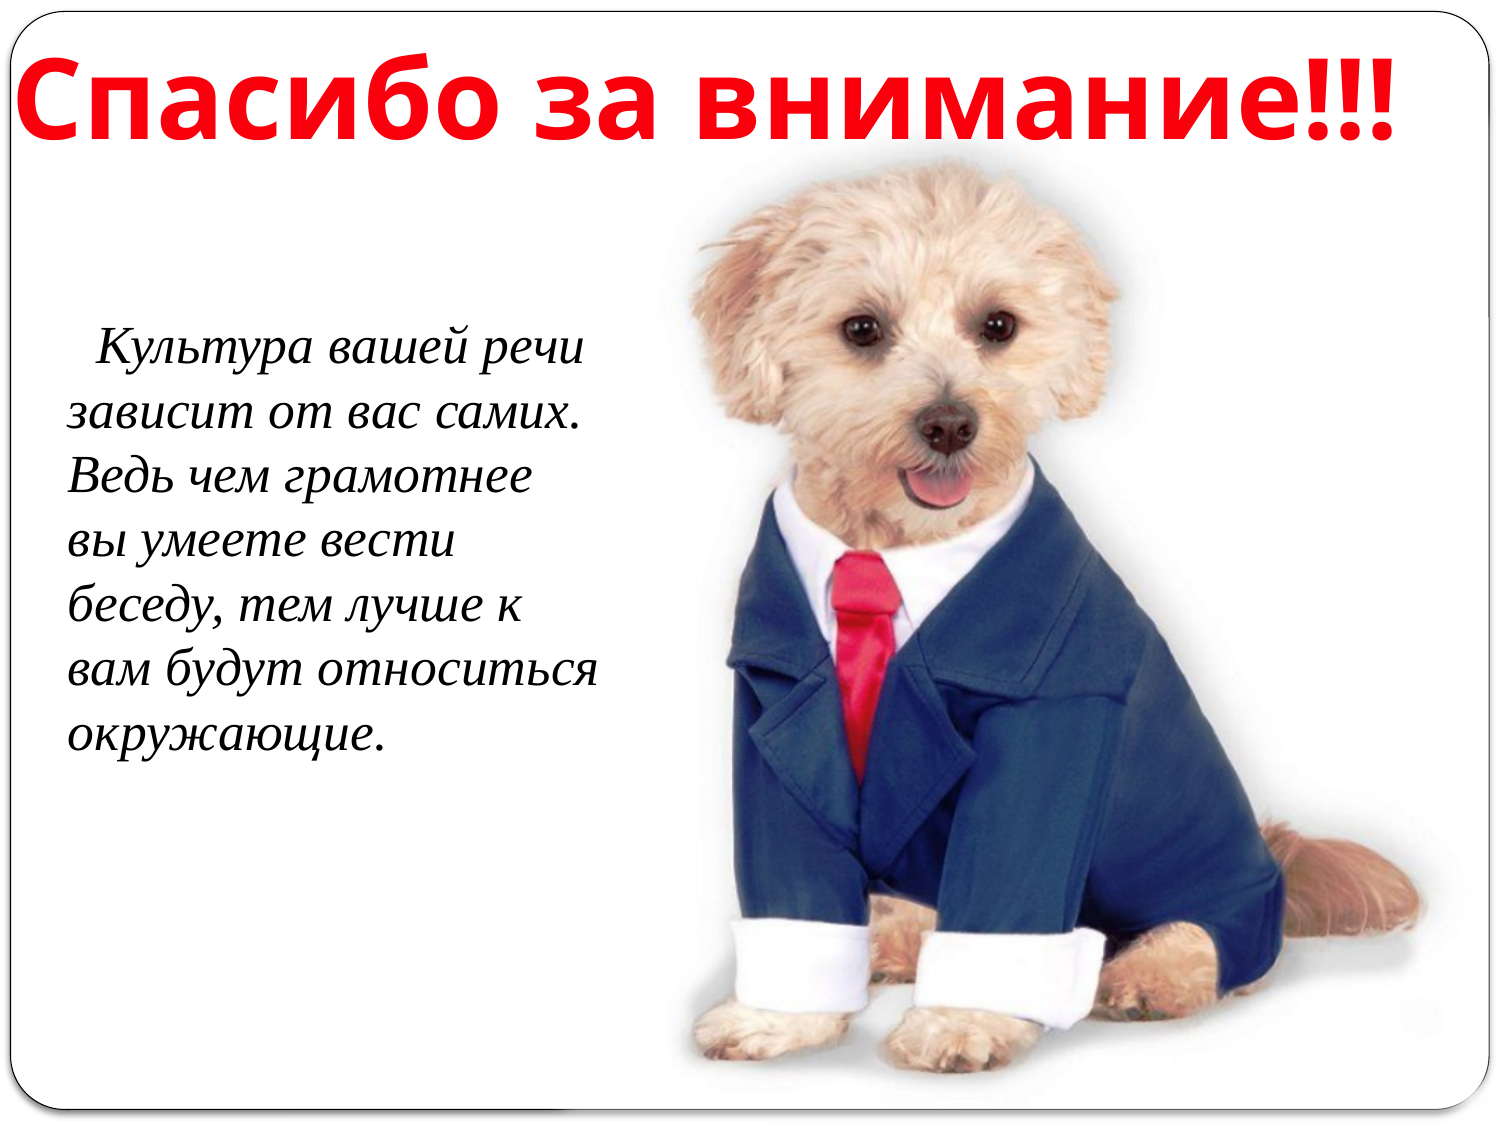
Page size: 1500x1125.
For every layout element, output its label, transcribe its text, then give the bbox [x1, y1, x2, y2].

picture [546, 101, 1500, 1125]
list Культура вашей речи зависит от вас самих. Ведь чем грамотнее вы умеете вести беседу, тем лучше к вам будут относиться окружающие. [53, 302, 540, 858]
text_box Спасибо за внимание!!! [0, 19, 1416, 170]
